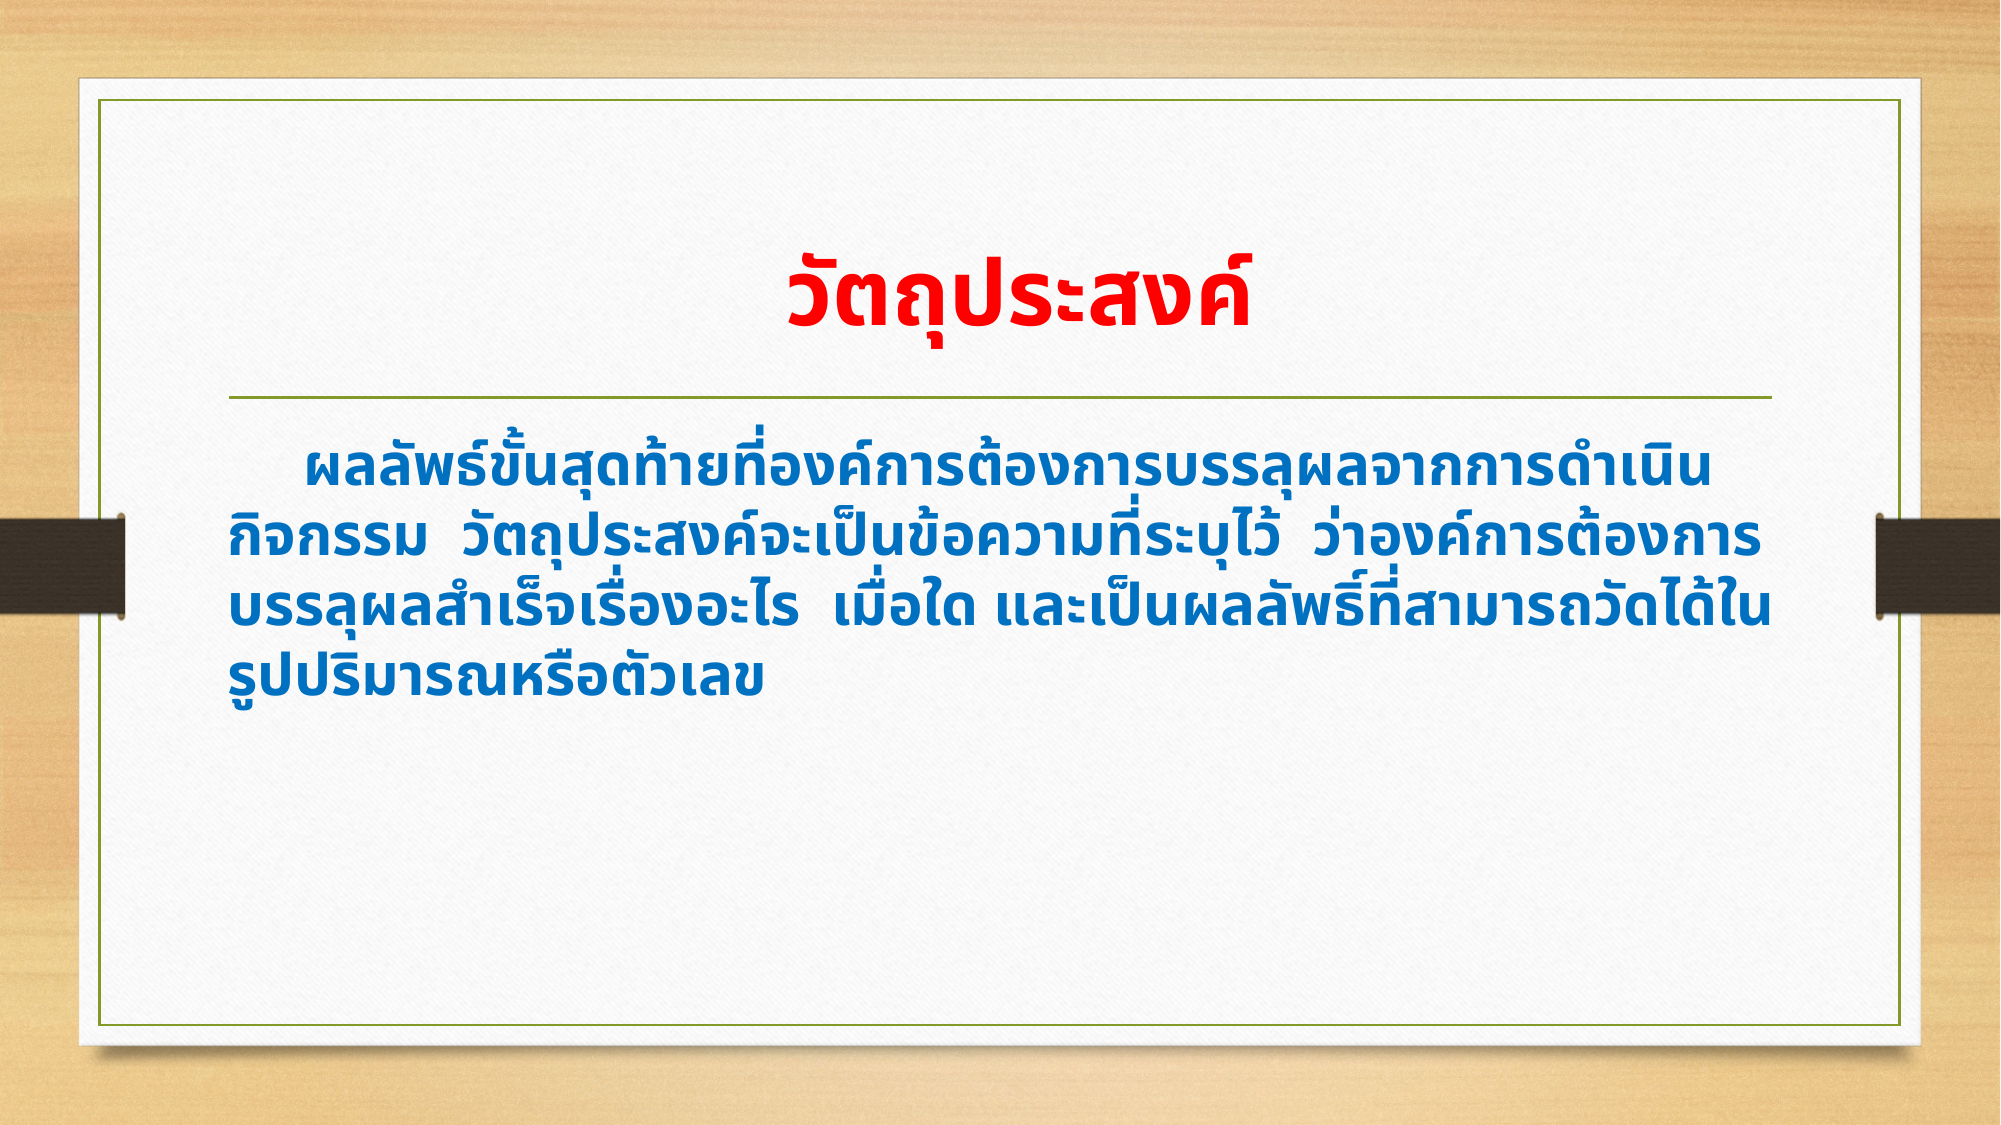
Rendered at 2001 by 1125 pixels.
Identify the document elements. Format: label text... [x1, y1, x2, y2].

title วัตถุประสงค์ [588, 181, 1452, 396]
picture [0, 0, 2001, 1125]
list ผลลัพธ์ขั้นสุดท้ายที่องค์การต้องการบรรลุผลจากการดำเนินกิจกรรม วัตถุประสงค์จะเป็นข้อความที่ระบุไว้ ว่าองค์การต้องการบรรลุผลสำเร็จเรื่องอะไร เมื่อใด และเป็นผลลัพธิ์ที่สามารถวัดได้ในรูปปริมารณหรือตัวเลข [212, 419, 1828, 619]
